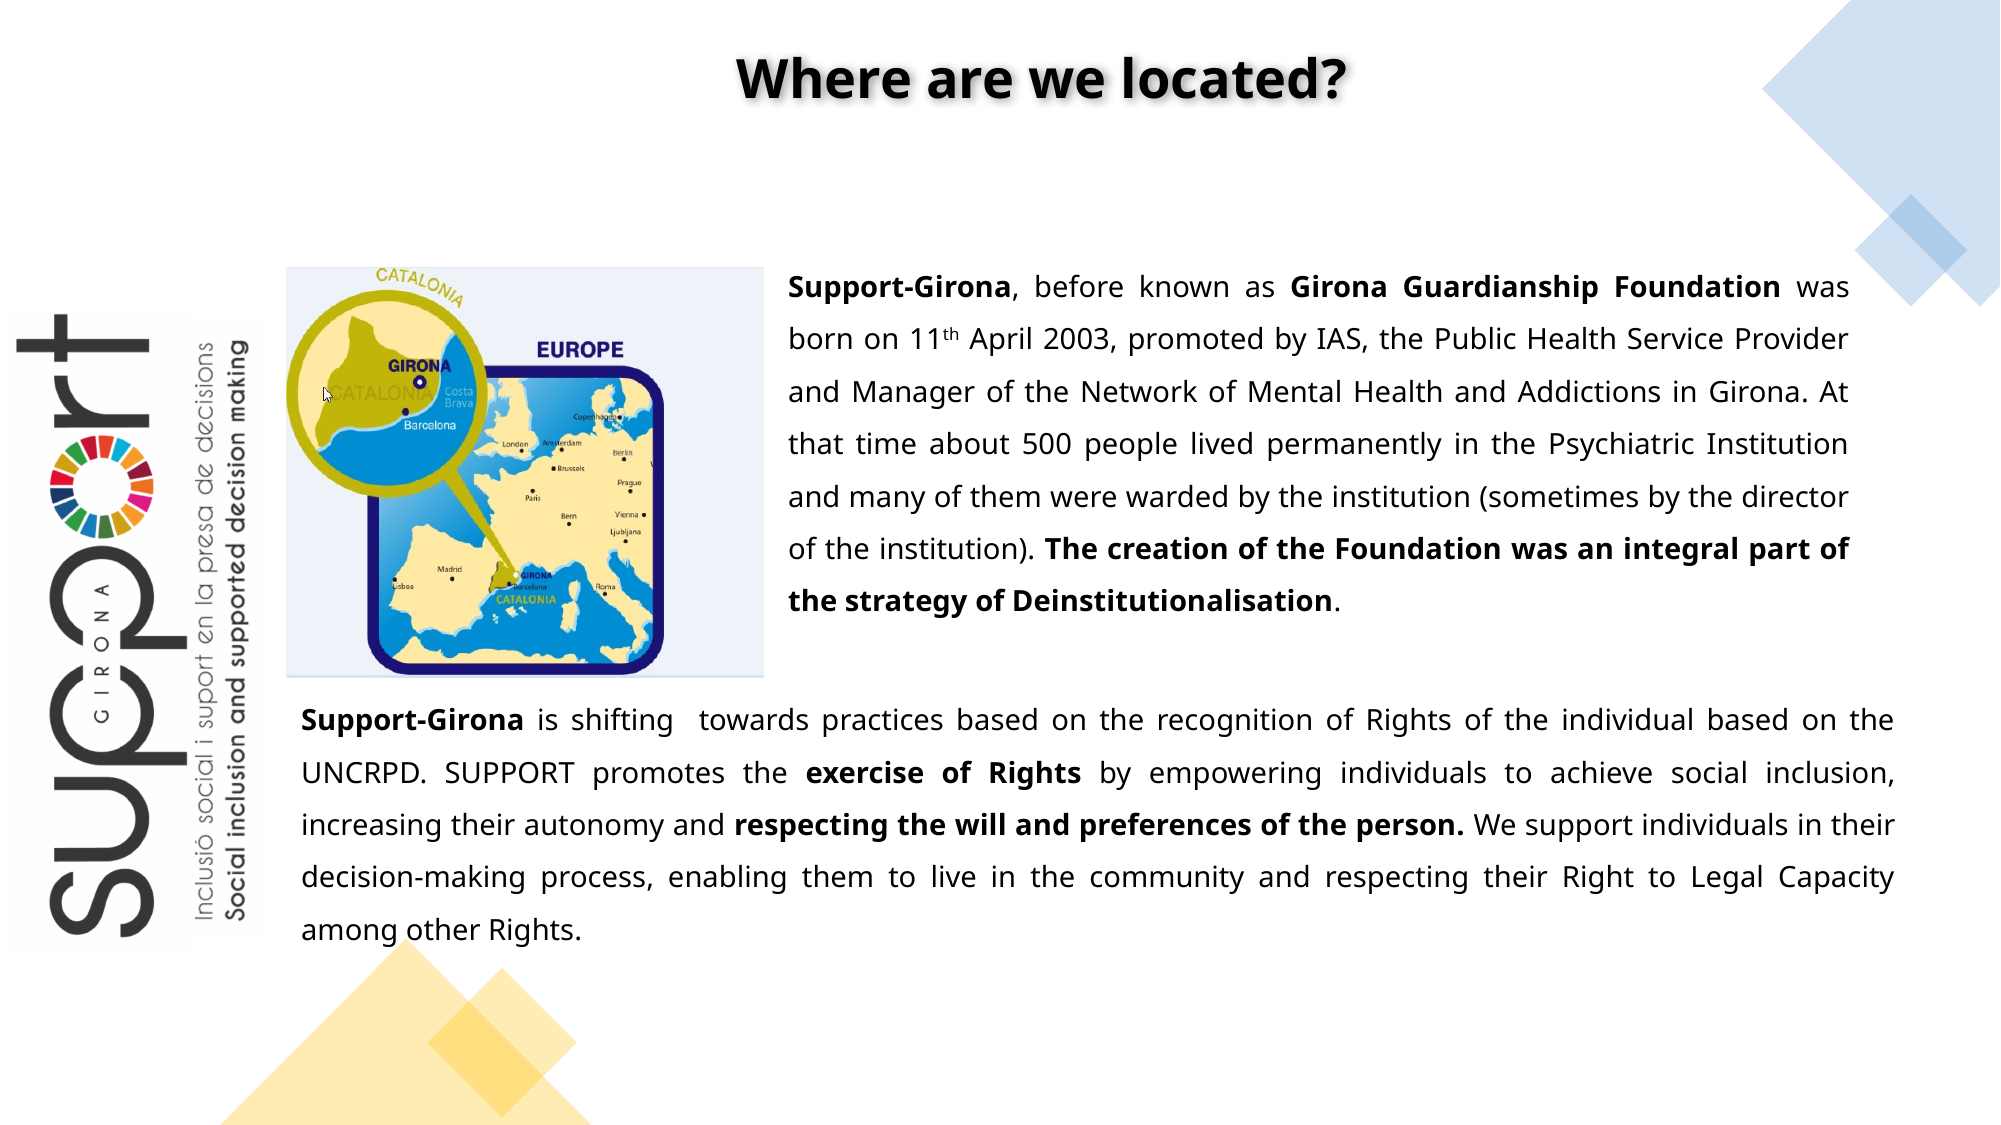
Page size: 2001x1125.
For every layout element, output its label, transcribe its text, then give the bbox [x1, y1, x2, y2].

text_box Where are we located? [474, 36, 1611, 117]
text_box [469, 967, 577, 1076]
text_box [1761, 0, 2000, 307]
text_box [220, 938, 592, 1125]
picture [0, 266, 765, 948]
text_box Support-Girona, before known as Girona Guardianship Foundation was born on 11th April 2003, promoted by IAS, the Public Health Service Provider and Manager of the Network of Mental Health and Addictions in Girona. At that time about 500 people lived permanently in the Psychiatric Institution and many of them were warded by the institution (sometimes by the director of the institution). The creation of the Foundation was an integral part of the strategy of Deinstitutionalisation. [773, 243, 1865, 624]
text_box Support-Girona is shifting towards practices based on the recognition of Rights of the individual based on the UNCRPD. SUPPORT promotes the exercise of Rights by empowering individuals to achieve social inclusion, increasing their autonomy and respecting the will and preferences of the person. We support individuals in their decision-making process, enabling them to live in the community and respecting their Right to Legal Capacity among other Rights. [286, 676, 1911, 975]
